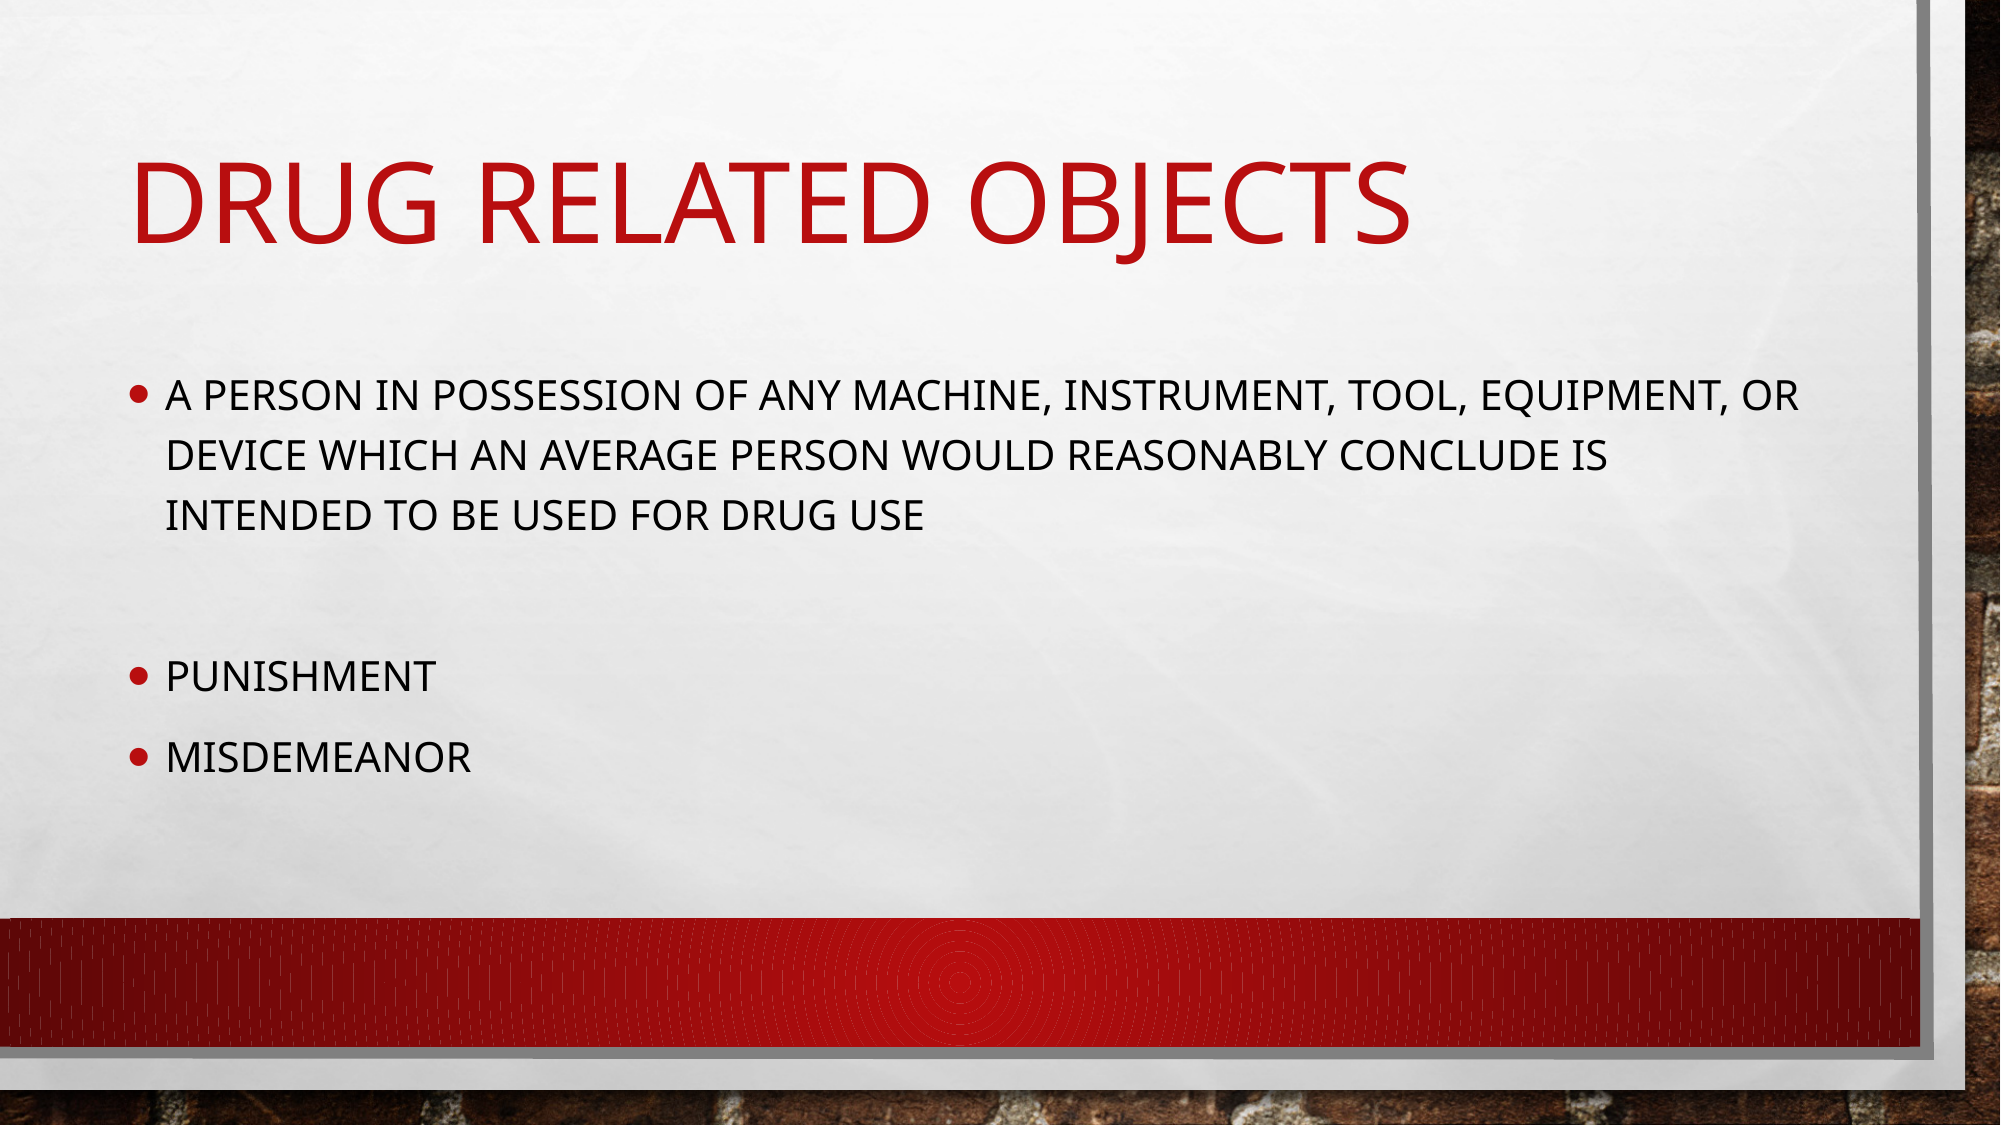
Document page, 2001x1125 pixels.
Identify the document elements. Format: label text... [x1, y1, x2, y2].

list A person in possession of any machine, instrument, tool, equipment, or device which an average person would reasonably conclude is intended to be used for drug use PUNISHMENT Misdemeanor [112, 338, 1818, 882]
picture [0, 0, 2000, 1125]
title Drug Related Objects [112, 112, 1818, 302]
